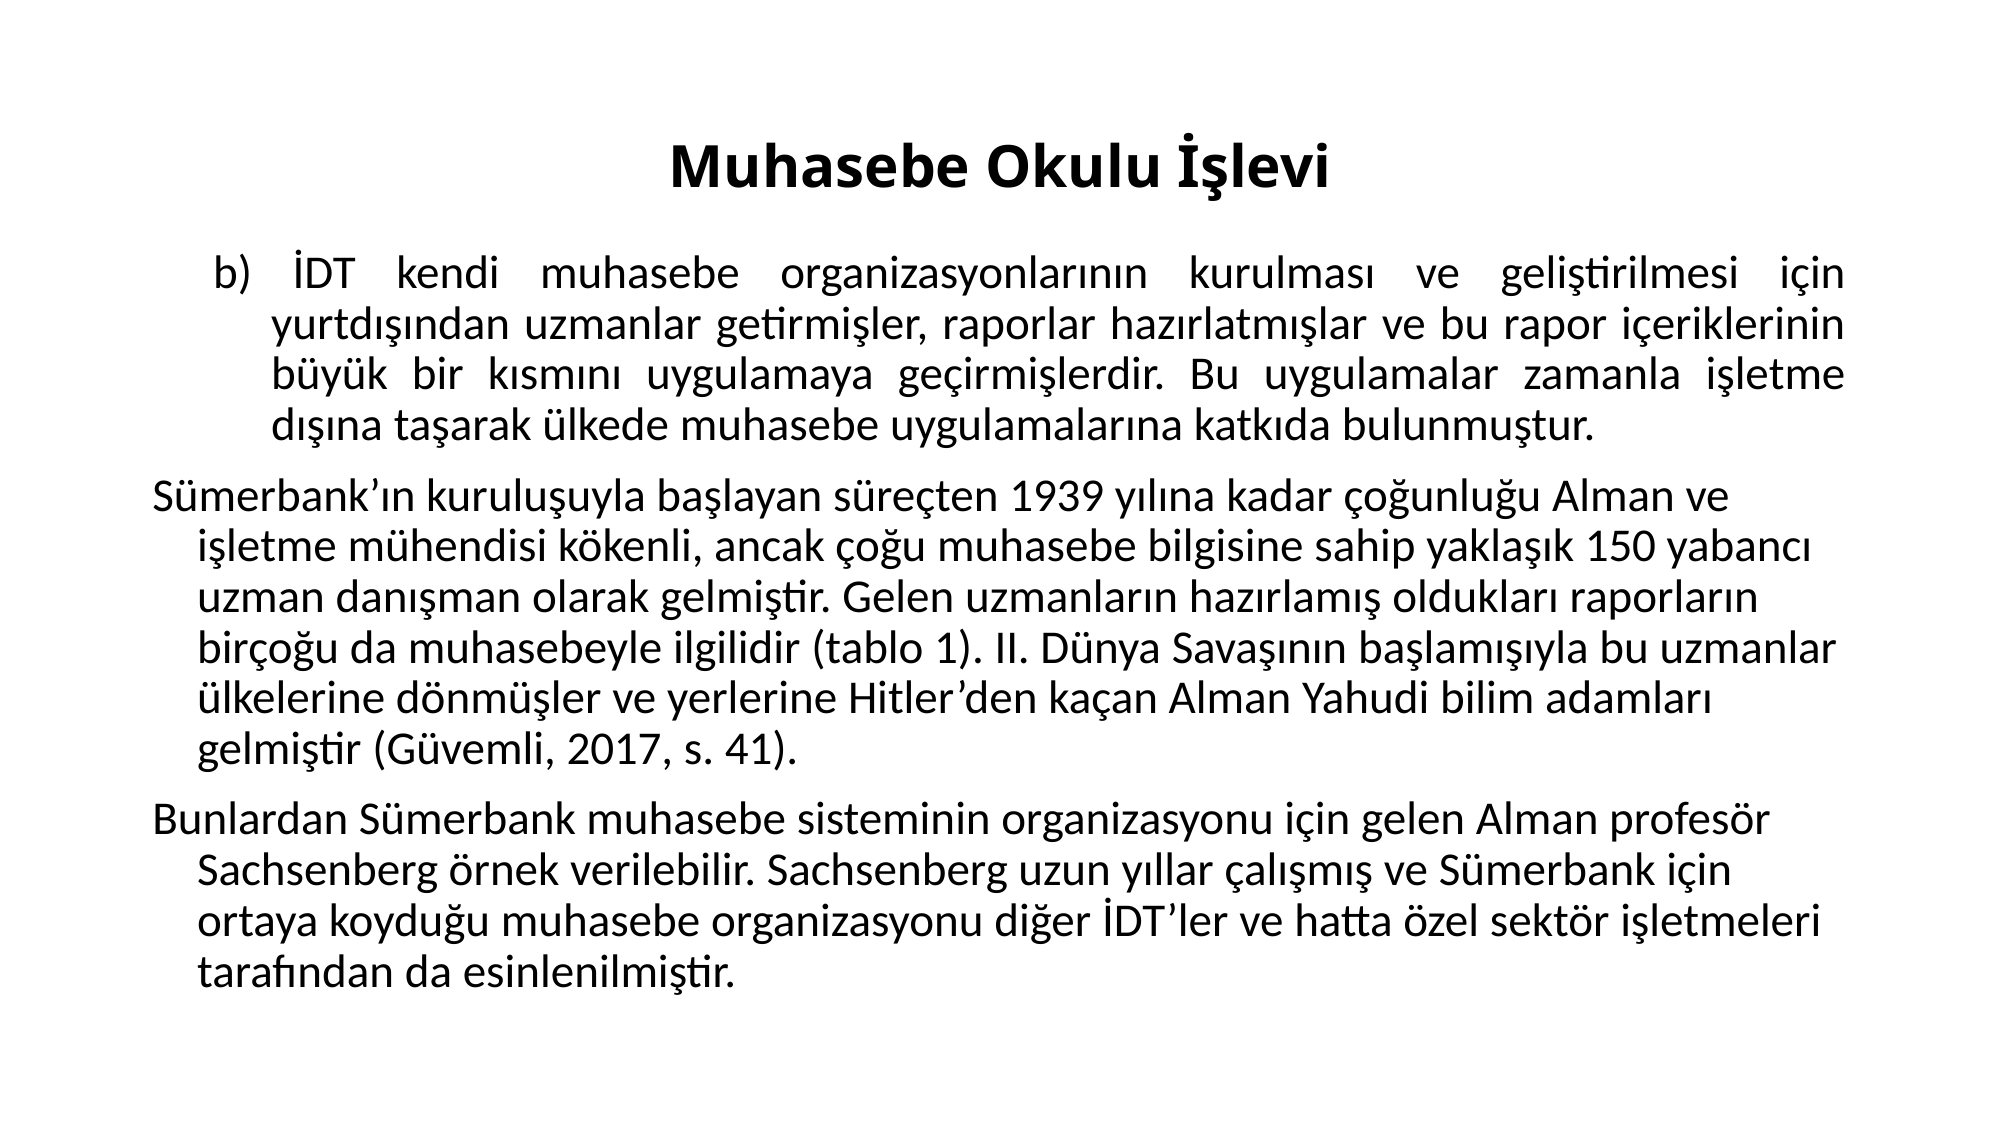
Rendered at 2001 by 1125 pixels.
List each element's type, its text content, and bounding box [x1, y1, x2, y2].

title Muhasebe Okulu İşlevi [137, 59, 1863, 240]
list b) İDT kendi muhasebe organizasyonlarının kurulması ve geliştirilmesi için yurtdışından uzmanlar getirmişler, raporlar hazırlatmışlar ve bu rapor içeriklerinin büyük bir kısmını uygulamaya geçirmişlerdir. Bu uygulamalar zamanla işletme dışına taşarak ülkede muhasebe uygulamalarına katkıda bulunmuştur. Sümerbank’ın kuruluşuyla başlayan süreçten 1939 yılına kadar çoğunluğu Alman ve işletme mühendisi kökenli, ancak çoğu muhasebe bilgisine sahip yaklaşık 150 yabancı uzman danışman olarak gelmiştir. Gelen uzmanların hazırlamış oldukları raporların birçoğu da muhasebeyle ilgilidir (tablo 1). II. Dünya Savaşının başlamışıyla bu uzmanlar ülkelerine dönmüşler ve yerlerine Hitler’den kaçan Alman Yahudi bilim adamları gelmiştir (Güvemli, 2017, s. 41). Bunlardan Sümerbank muhasebe sisteminin organizasyonu için gelen Alman profesör Sachsenberg örnek verilebilir. Sachsenberg uzun yıllar çalışmış ve Sümerbank için ortaya koyduğu muhasebe organizasyonu diğer İDT’ler ve hatta özel sektör işletmeleri tarafından da esinlenilmiştir. [137, 240, 1863, 1016]
